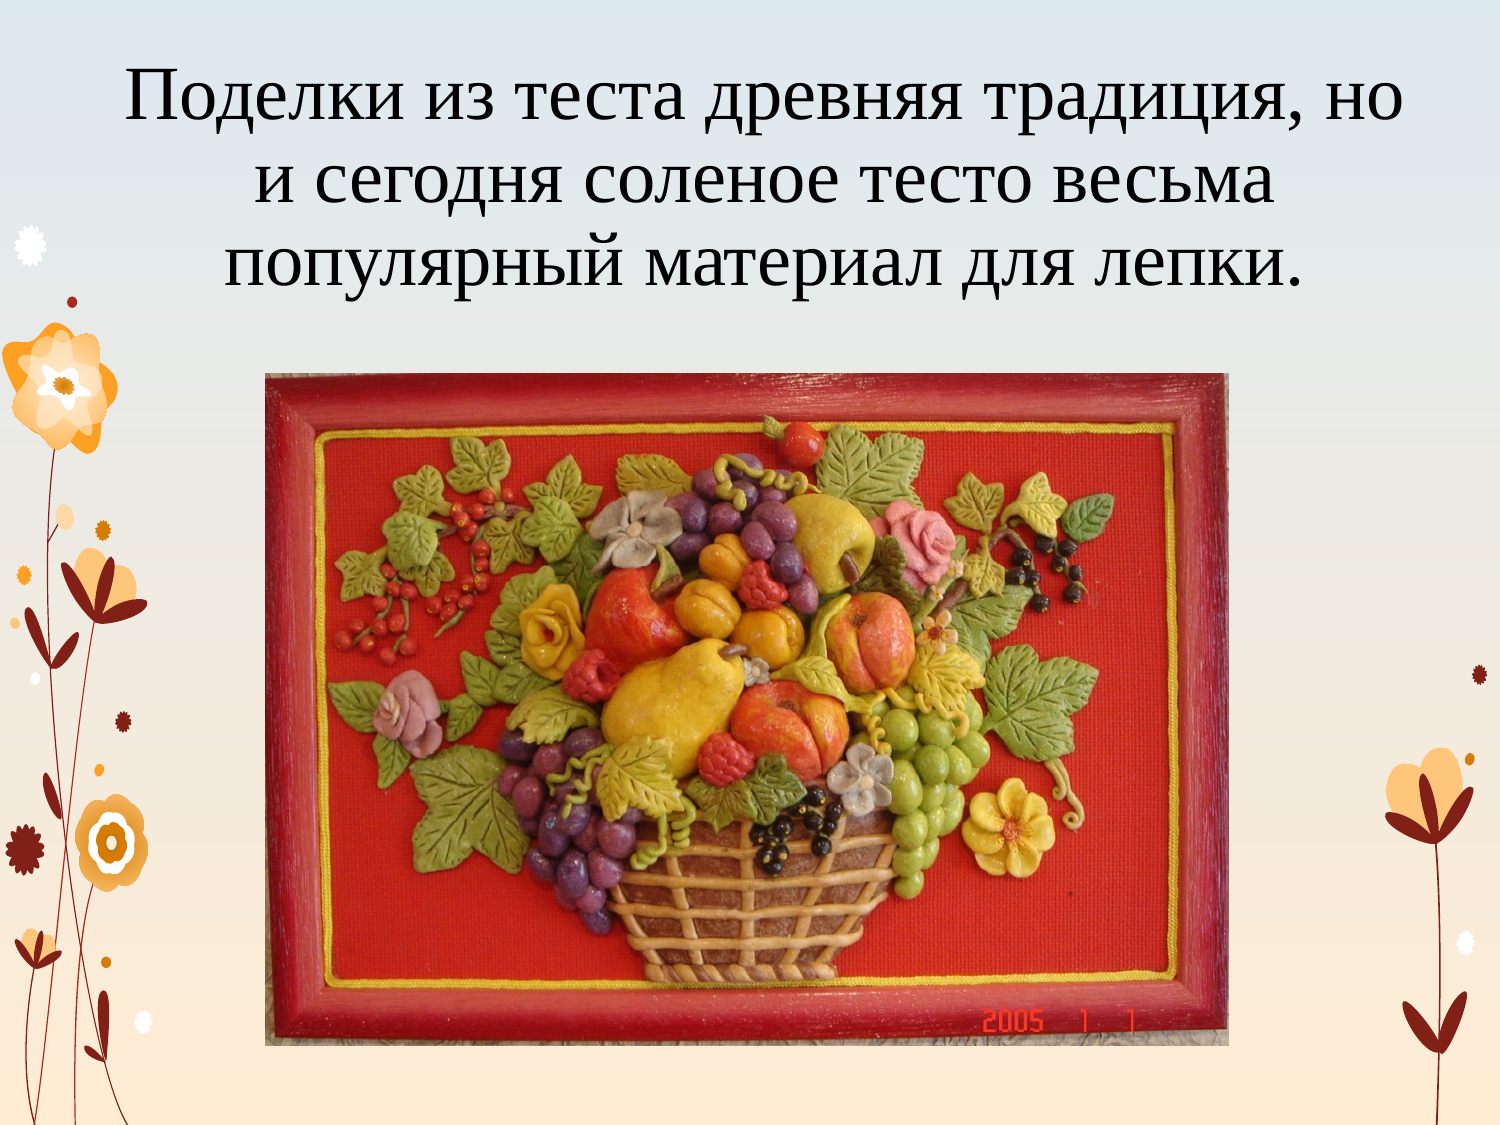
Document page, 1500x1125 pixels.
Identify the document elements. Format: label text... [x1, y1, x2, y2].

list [265, 373, 1229, 1047]
title Поделки из теста древняя традиция, но и сегодня соленое тесто весьма популярный материал для лепки. [88, 42, 1442, 402]
